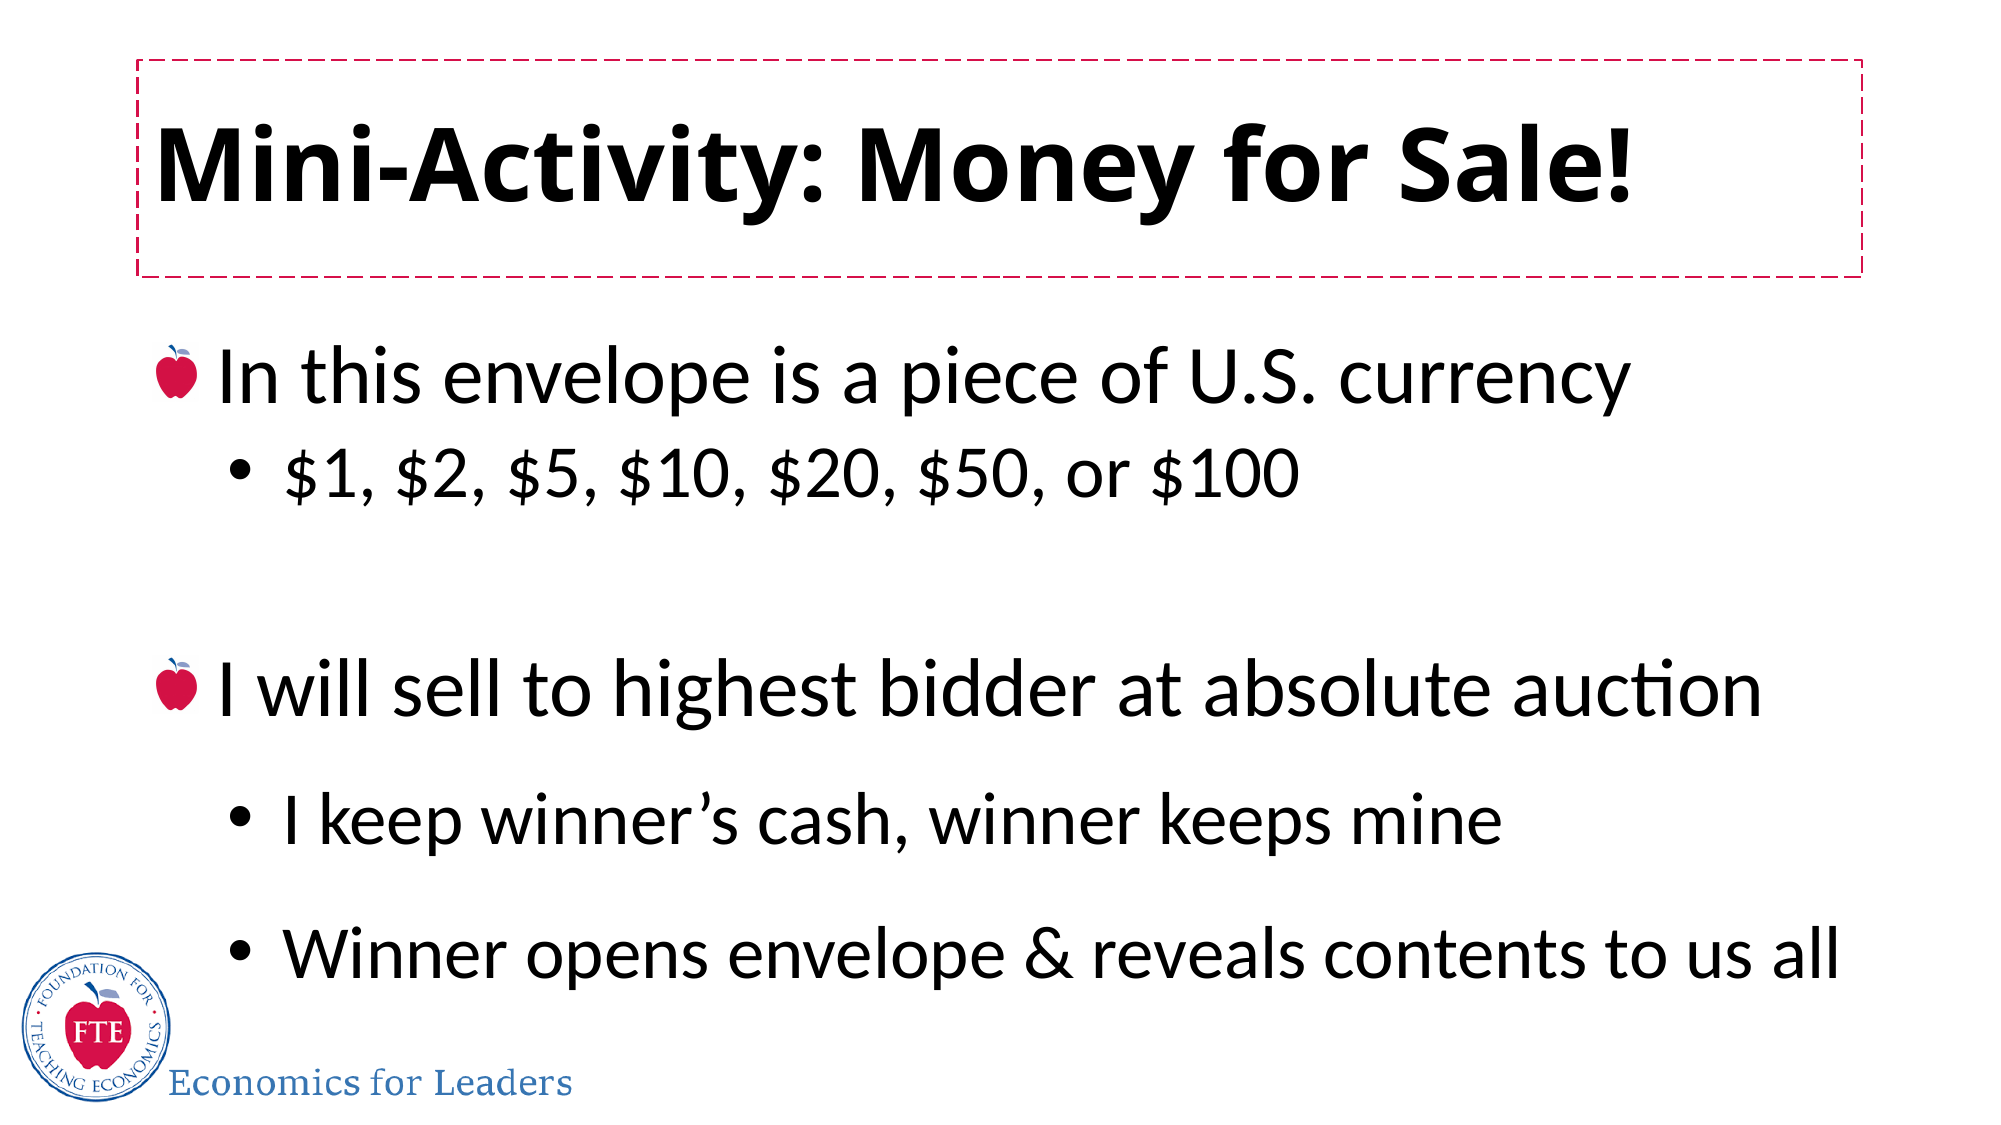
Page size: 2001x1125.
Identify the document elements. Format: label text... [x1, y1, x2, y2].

list In this envelope is a piece of U.S. currency $1, $2, $5, $10, $20, $50, or $100 I will sell to highest bidder at absolute auction I keep winner’s cash, winner keeps mine Winner opens envelope & reveals contents to us all [137, 324, 1863, 986]
picture [152, 655, 199, 714]
picture [152, 342, 199, 402]
picture [15, 946, 579, 1105]
title Mini-Activity: Money for Sale! [136, 59, 1863, 278]
